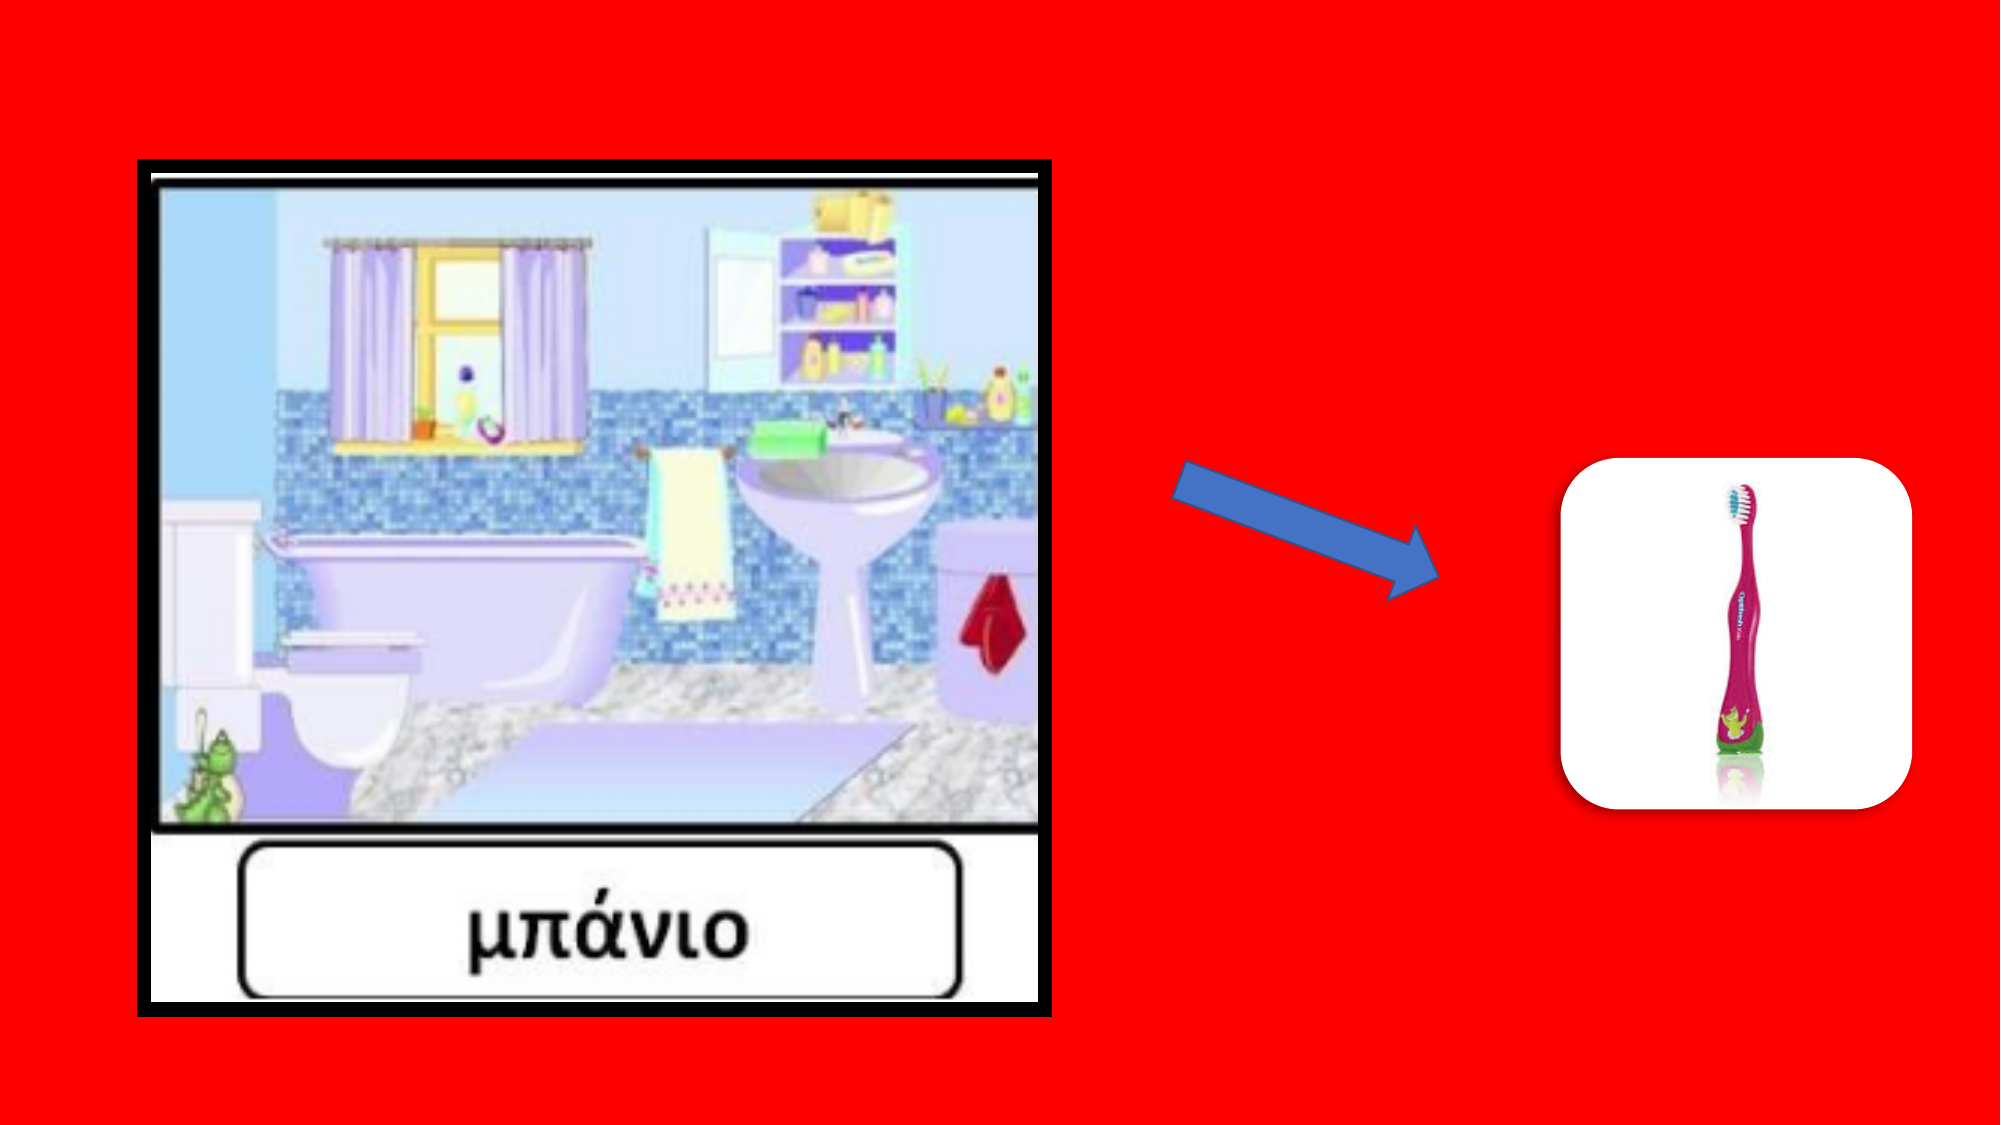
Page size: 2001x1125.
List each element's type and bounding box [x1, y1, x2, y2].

picture [151, 172, 1038, 1003]
text_box [1170, 459, 1441, 603]
picture [1560, 457, 1913, 810]
